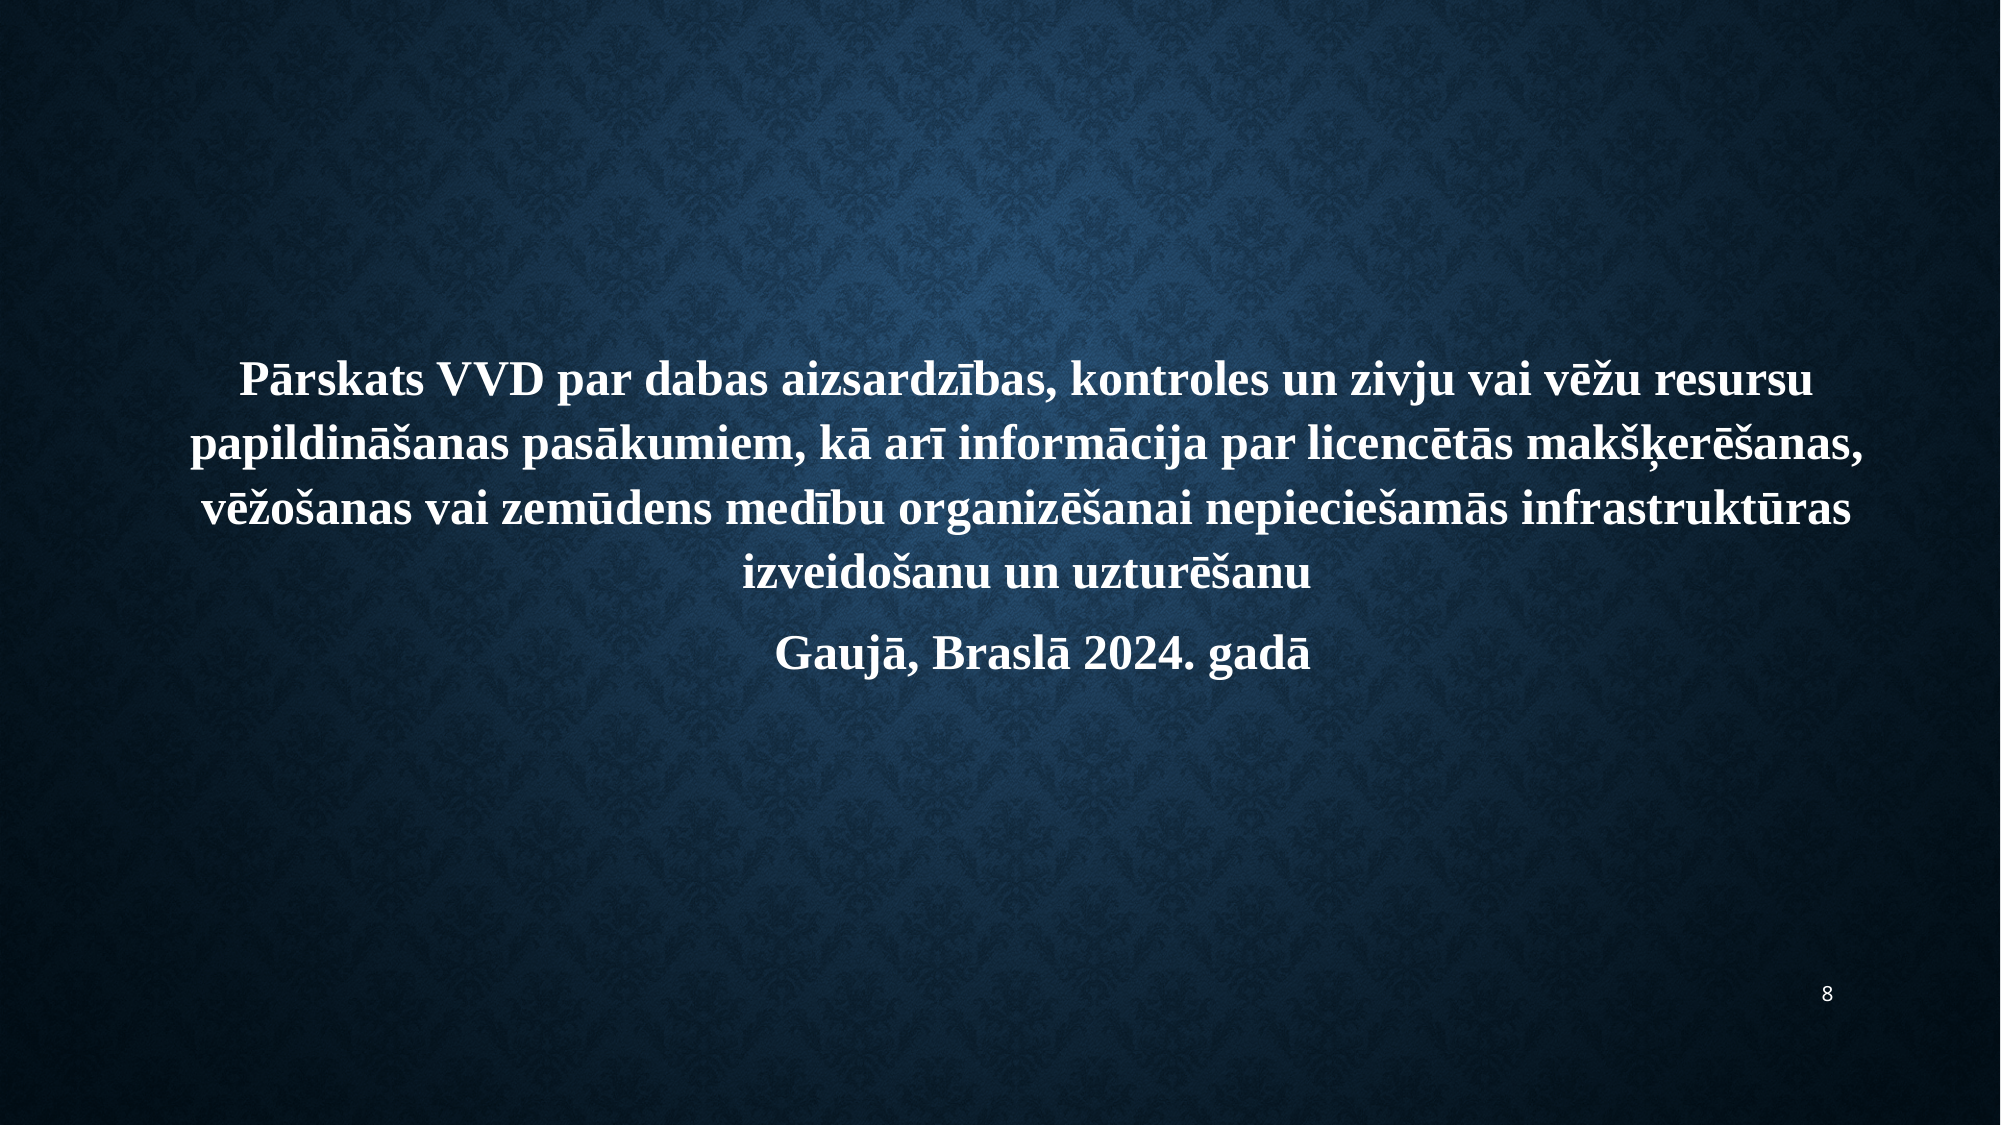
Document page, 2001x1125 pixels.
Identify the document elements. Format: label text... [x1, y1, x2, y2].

slide_number 8 [1724, 965, 1849, 1025]
text_box Pārskats VVD par dabas aizsardzības, kontroles un zivju vai vēžu resursu papildināšanas pasākumiem, kā arī informācija par licencētās makšķerēšanas, vēžošanas vai zemūdens medību organizēšanai nepieciešamās infrastruktūras izveidošanu un uzturēšanu Gaujā, Braslā 2024. gadā [103, 334, 1952, 768]
